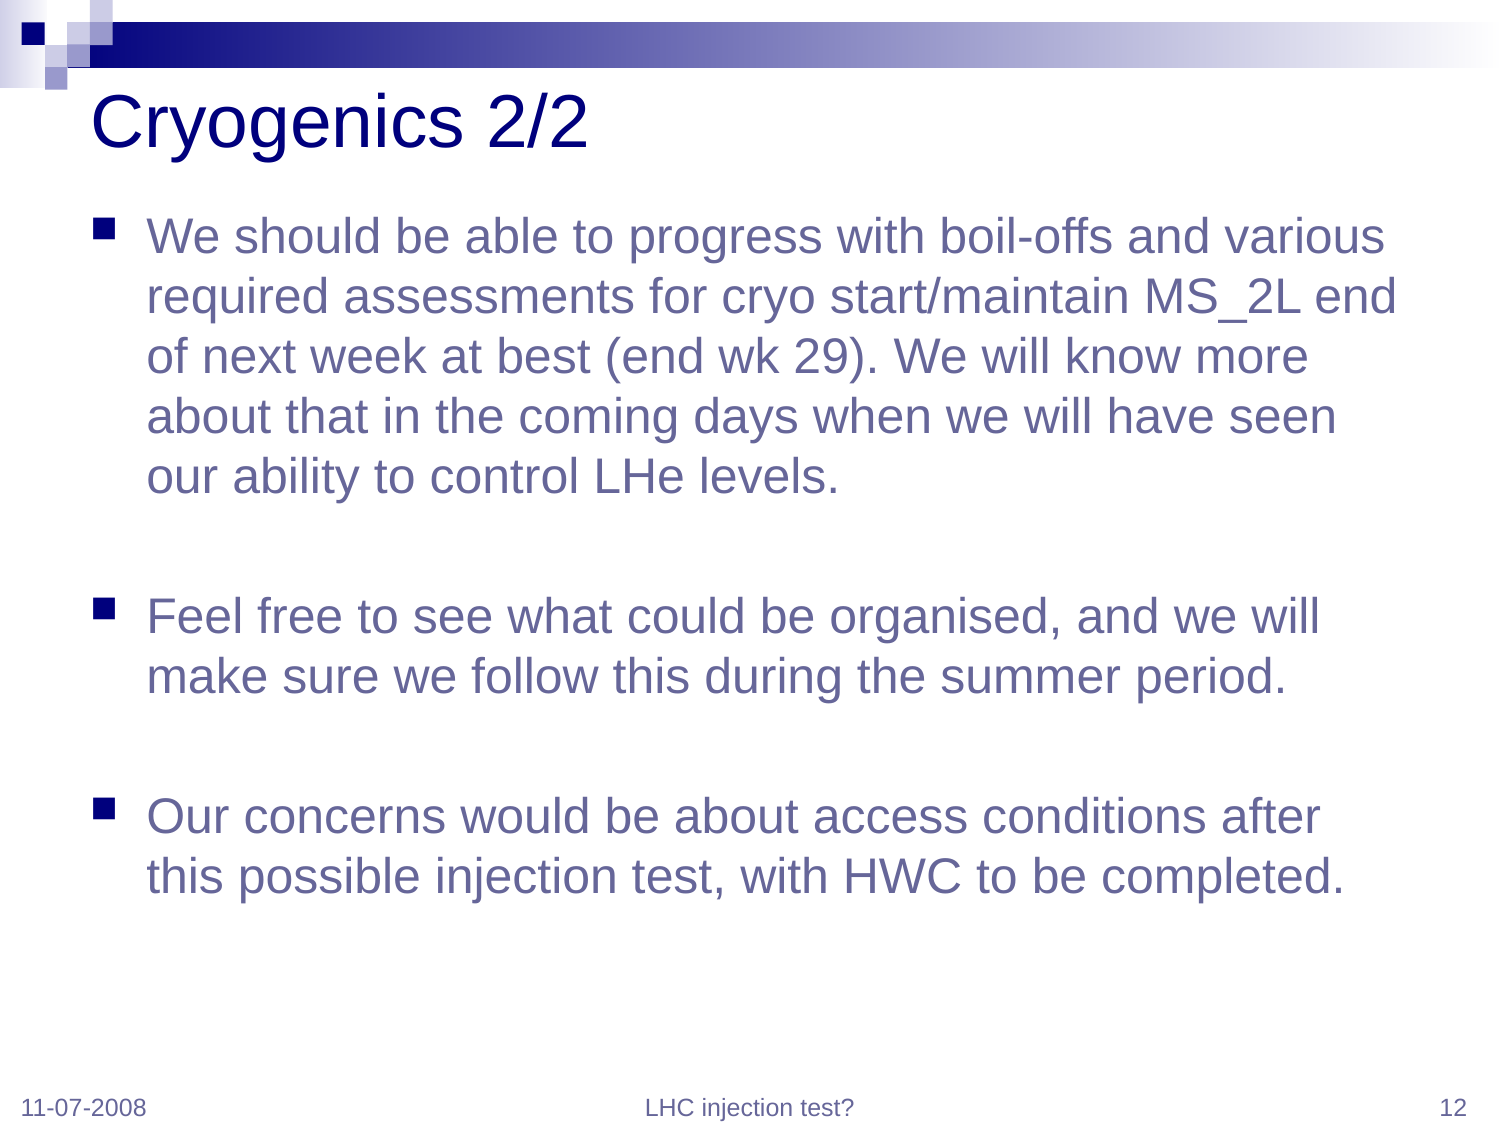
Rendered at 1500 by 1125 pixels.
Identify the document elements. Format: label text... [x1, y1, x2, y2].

title Cryogenics 2/2 [74, 74, 1426, 162]
footer LHC injection test? [512, 1087, 988, 1125]
list We should be able to progress with boil-offs and various required assessments for cryo start/maintain MS_2L end of next week at best (end wk 29). We will know more about that in the coming days when we will have seen our ability to control LHe levels. Feel free to see what could be organised, and we will make sure we follow this during the summer period. Our concerns would be about access conditions after this possible injection test, with HWC to be completed. [74, 196, 1426, 1036]
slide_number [5, 1085, 356, 1125]
slide_number 12 [1131, 1087, 1483, 1125]
